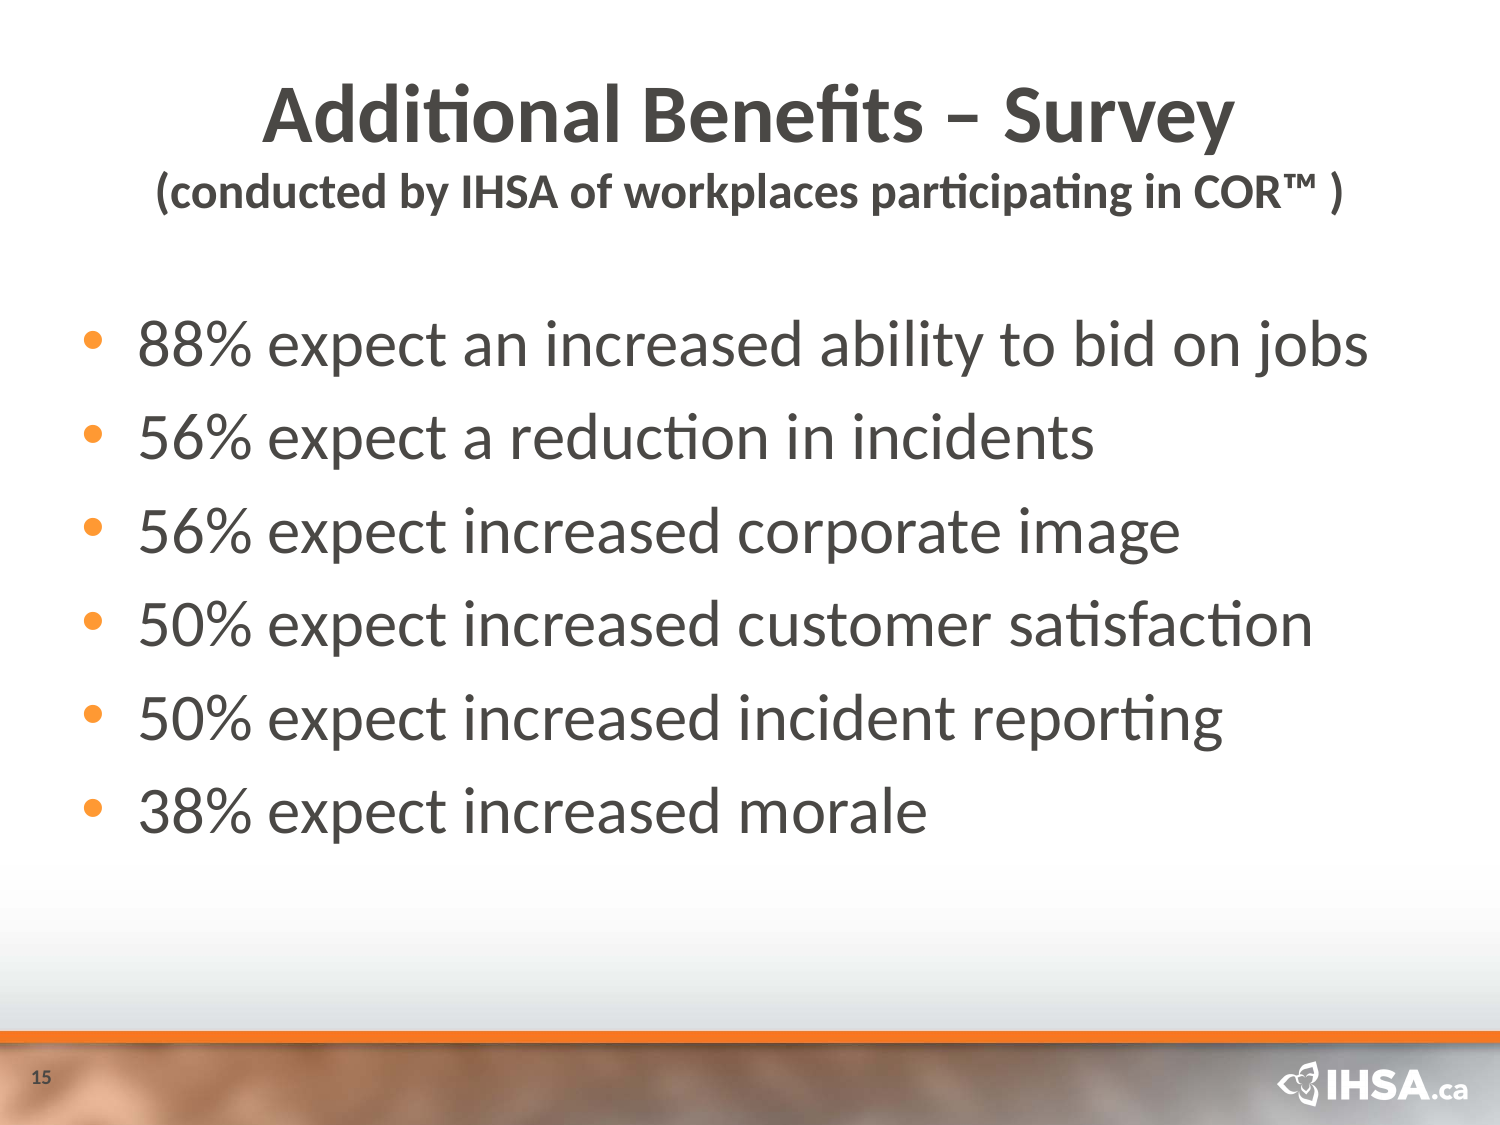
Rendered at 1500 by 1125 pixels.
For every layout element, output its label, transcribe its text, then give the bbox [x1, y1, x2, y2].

title Additional Benefits – Survey (conducted by IHSA of workplaces participating in COR™ ) [75, 45, 1425, 233]
picture [0, 607, 1500, 1125]
list 88% expect an increased ability to bid on jobs 56% expect a reduction in incidents 56% expect increased corporate image 50% expect increased customer satisfaction 50% expect increased incident reporting 38% expect increased morale [66, 292, 1450, 1092]
slide_number 15 [16, 1056, 105, 1117]
